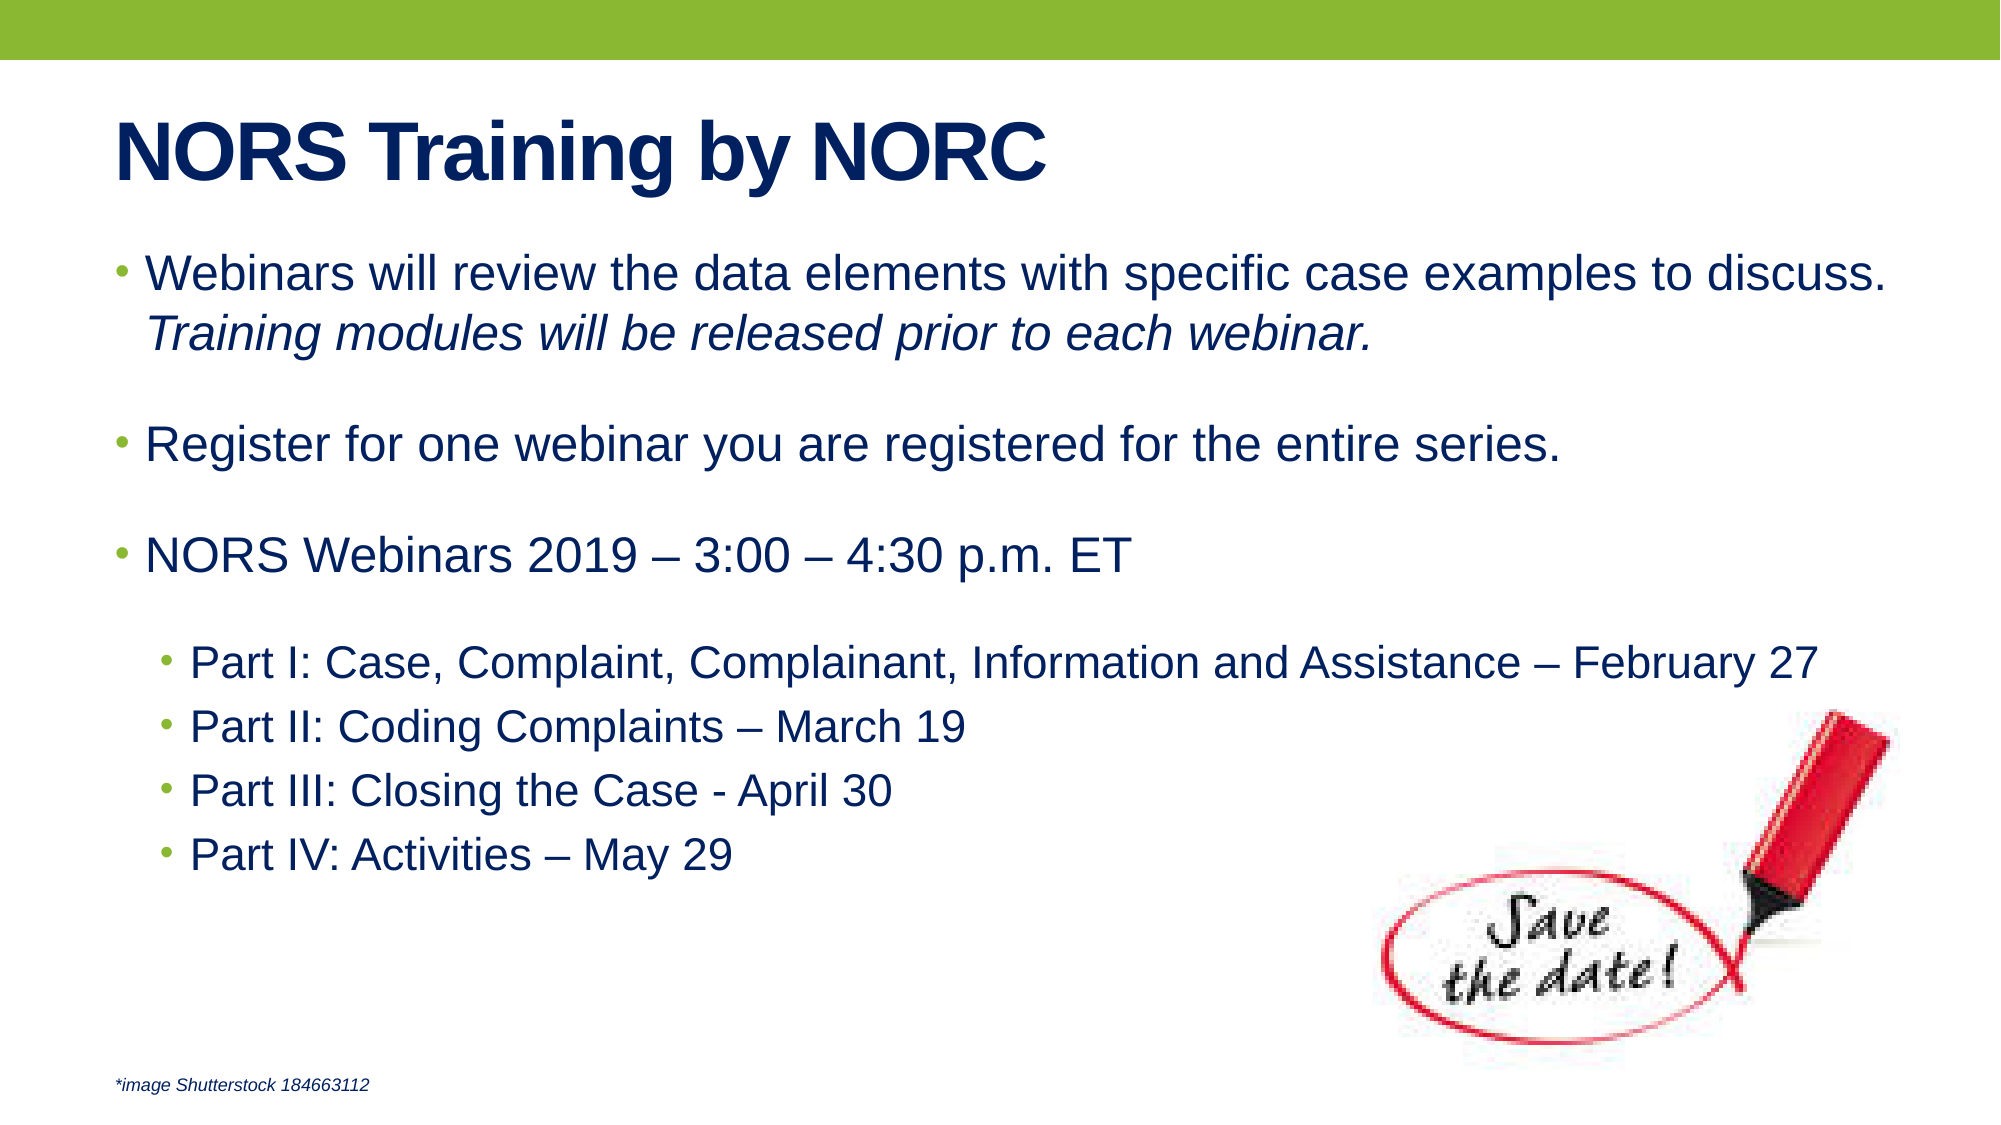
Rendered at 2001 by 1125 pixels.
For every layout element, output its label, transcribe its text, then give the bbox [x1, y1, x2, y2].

title NORS Training by NORC [99, 87, 1900, 207]
list Webinars will review the data elements with specific case examples to discuss. Training modules will be released prior to each webinar. Register for one webinar you are registered for the entire series. NORS Webinars 2019 – 3:00 – 4:30 p.m. ET Part I: Case, Complaint, Complainant, Information and Assistance – February 27 Part II: Coding Complaints – March 19 Part III: Closing the Case - April 30 Part IV: Activities – May 29 *image Shutterstock 184663112 [99, 232, 1951, 1090]
picture [1372, 709, 1901, 1075]
